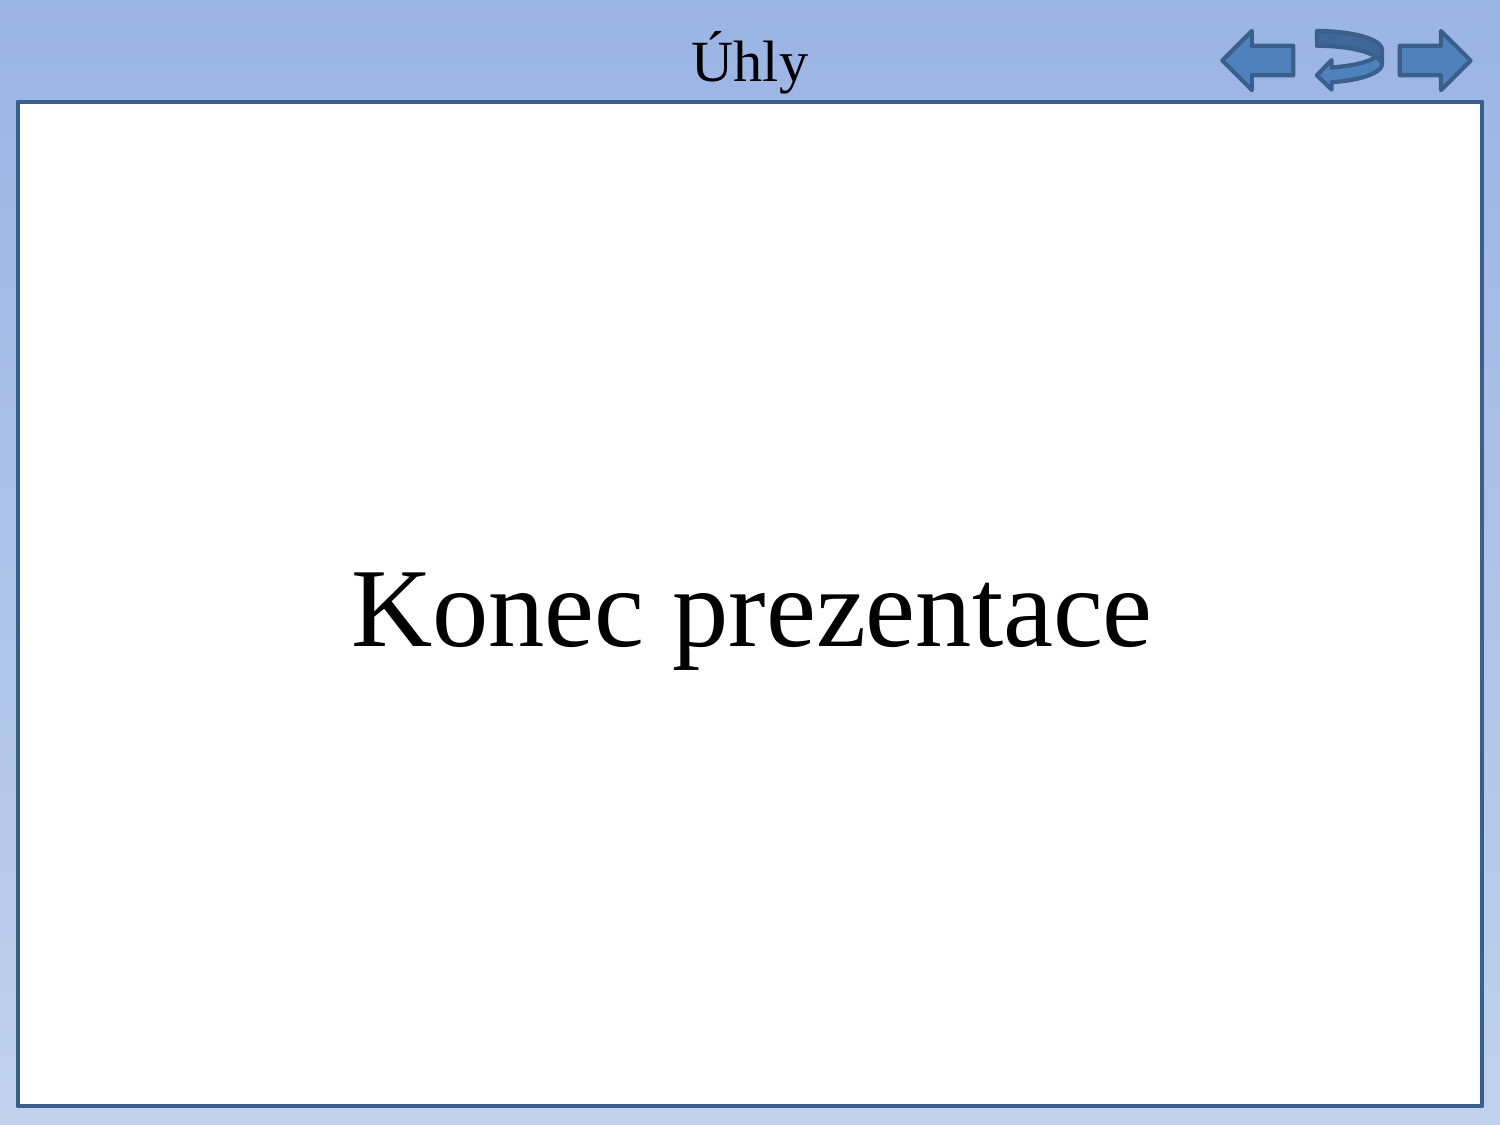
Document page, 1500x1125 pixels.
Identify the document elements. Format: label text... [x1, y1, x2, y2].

text_box autobusy těchto linek ze zastávky vyjet opět současně [16, 100, 1484, 1108]
text_box [1314, 28, 1385, 92]
text_box Konec prezentace [336, 527, 1176, 677]
text_box Úhly [17, 15, 1483, 101]
